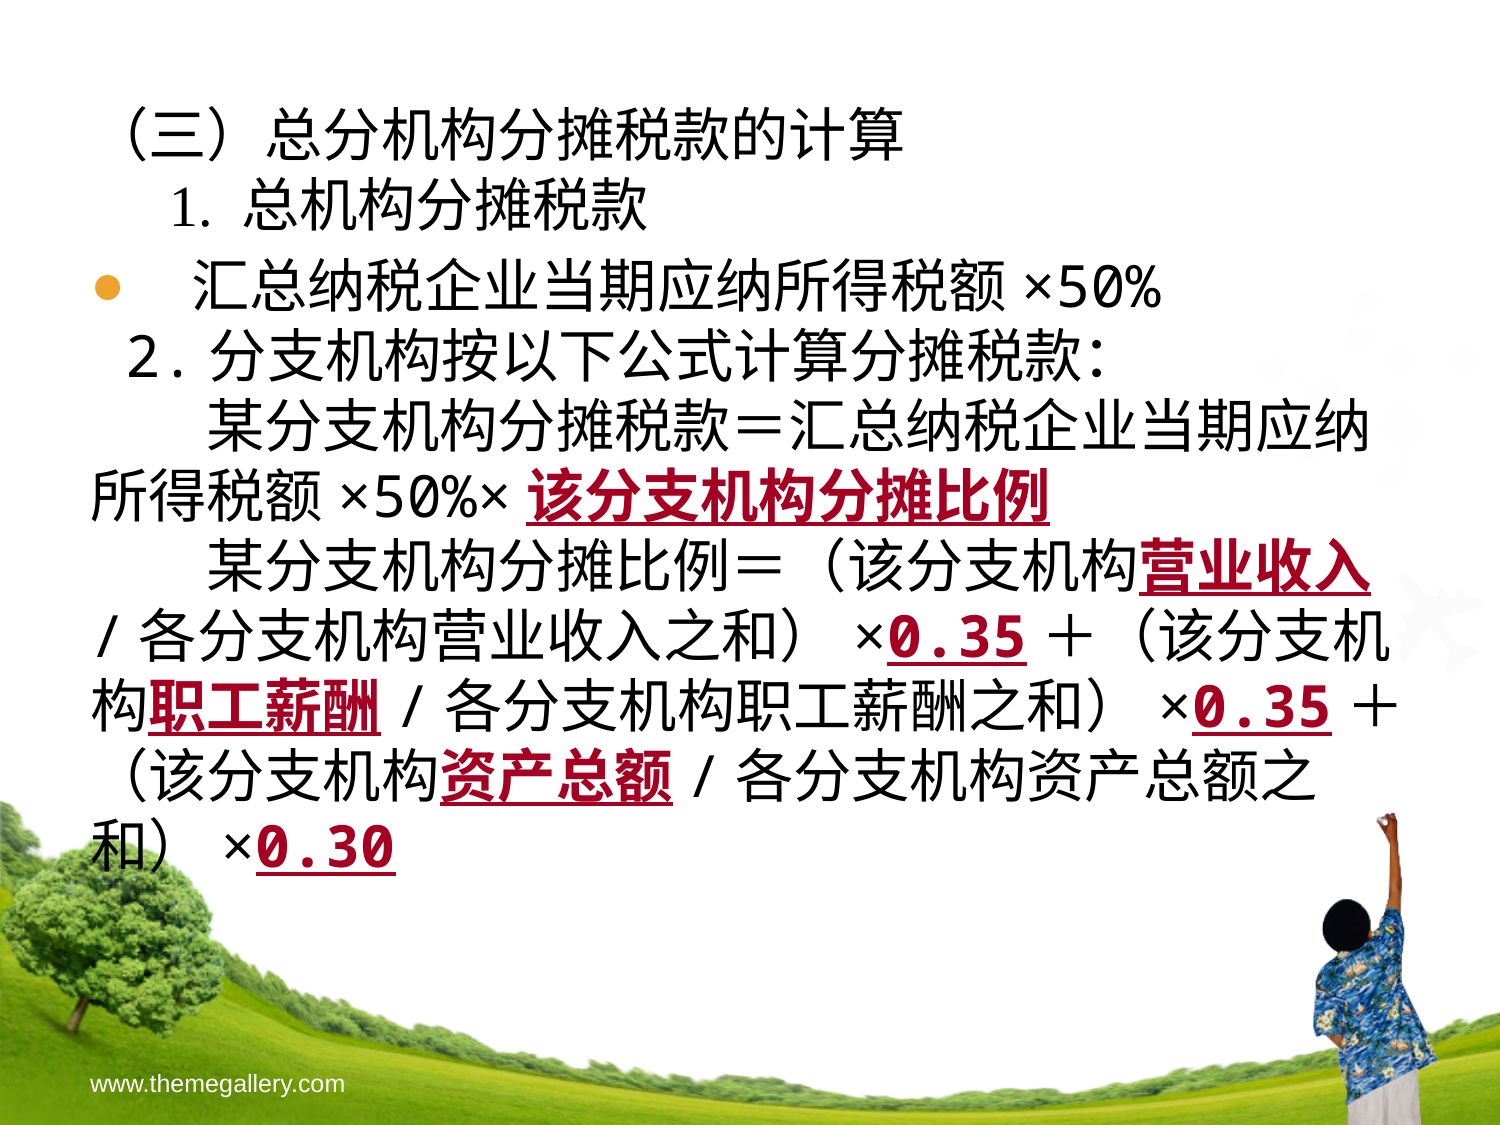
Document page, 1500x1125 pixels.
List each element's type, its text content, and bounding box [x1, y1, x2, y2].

footer www.themegallery.com [75, 1059, 550, 1100]
list （三）总分机构分摊税款的计算 1. 总机构分摊税款 汇总纳税企业当期应纳所得税额×50% 2.分支机构按以下公式计算分摊税款： 某分支机构分摊税款＝汇总纳税企业当期应纳所得税额×50%×该分支机构分摊比例 某分支机构分摊比例＝（该分支机构营业收入/各分支机构营业收入之和）×0.35＋（该分支机构职工薪酬/各分支机构职工薪酬之和）×0.35＋（该分支机构资产总额/各分支机构资产总额之和）×0.30 [75, 90, 1425, 1025]
picture [0, 800, 1500, 1125]
